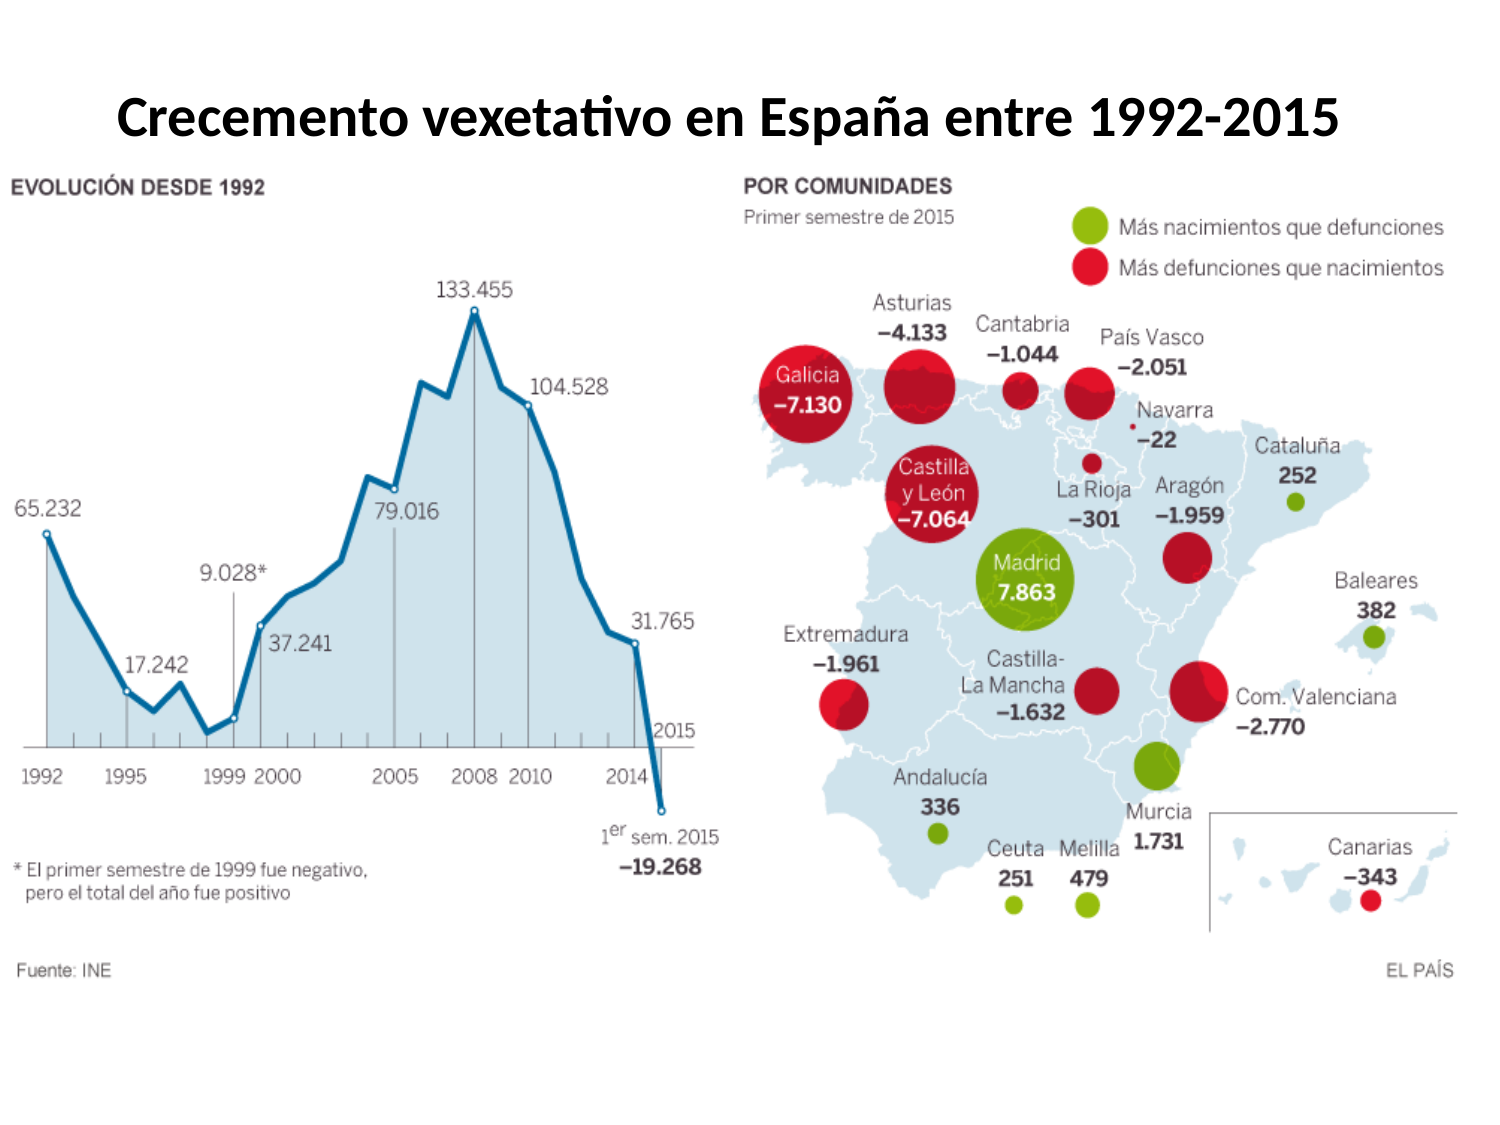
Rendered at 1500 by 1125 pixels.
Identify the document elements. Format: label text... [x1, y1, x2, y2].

text_box Crecemento vexetativo en España entre 1992-2015 [102, 70, 1356, 156]
picture [0, 163, 1466, 991]
